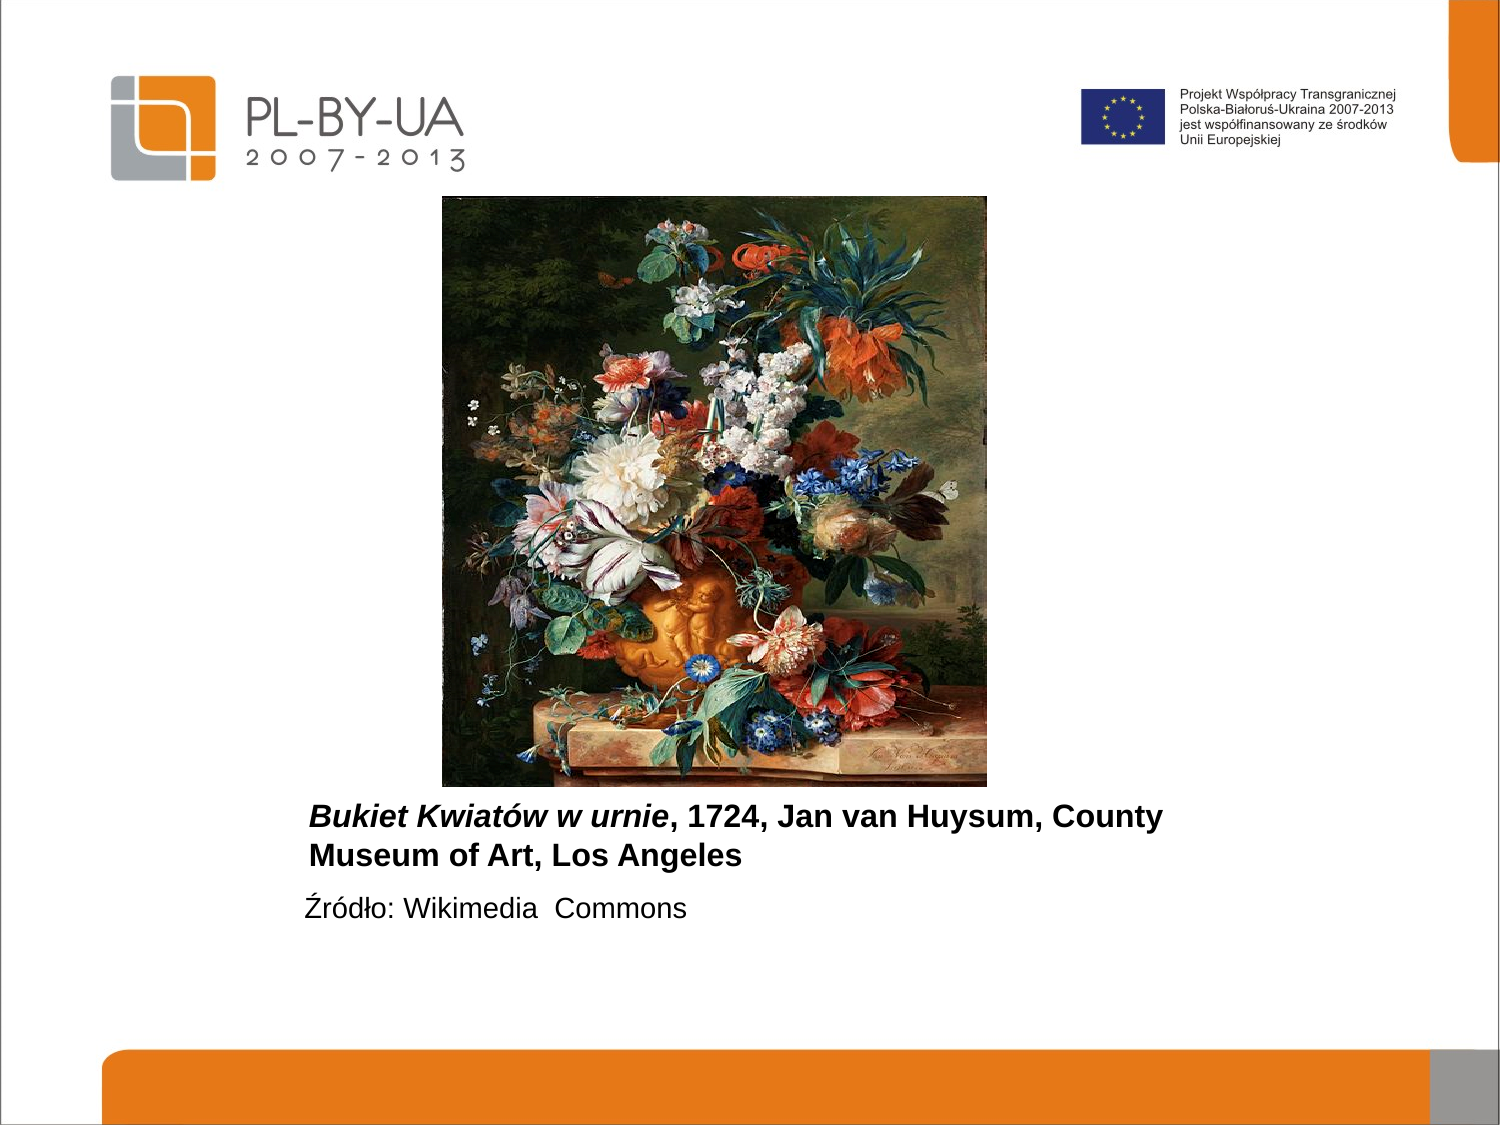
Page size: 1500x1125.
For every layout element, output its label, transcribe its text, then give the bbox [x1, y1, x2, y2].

list Źródło: Wikimedia Commons [289, 881, 1190, 1014]
title Bukiet Kwiatów w urnie, 1724, Jan van Huysum, County Museum of Art, Los Angeles [293, 787, 1195, 881]
picture [0, 0, 1500, 1125]
